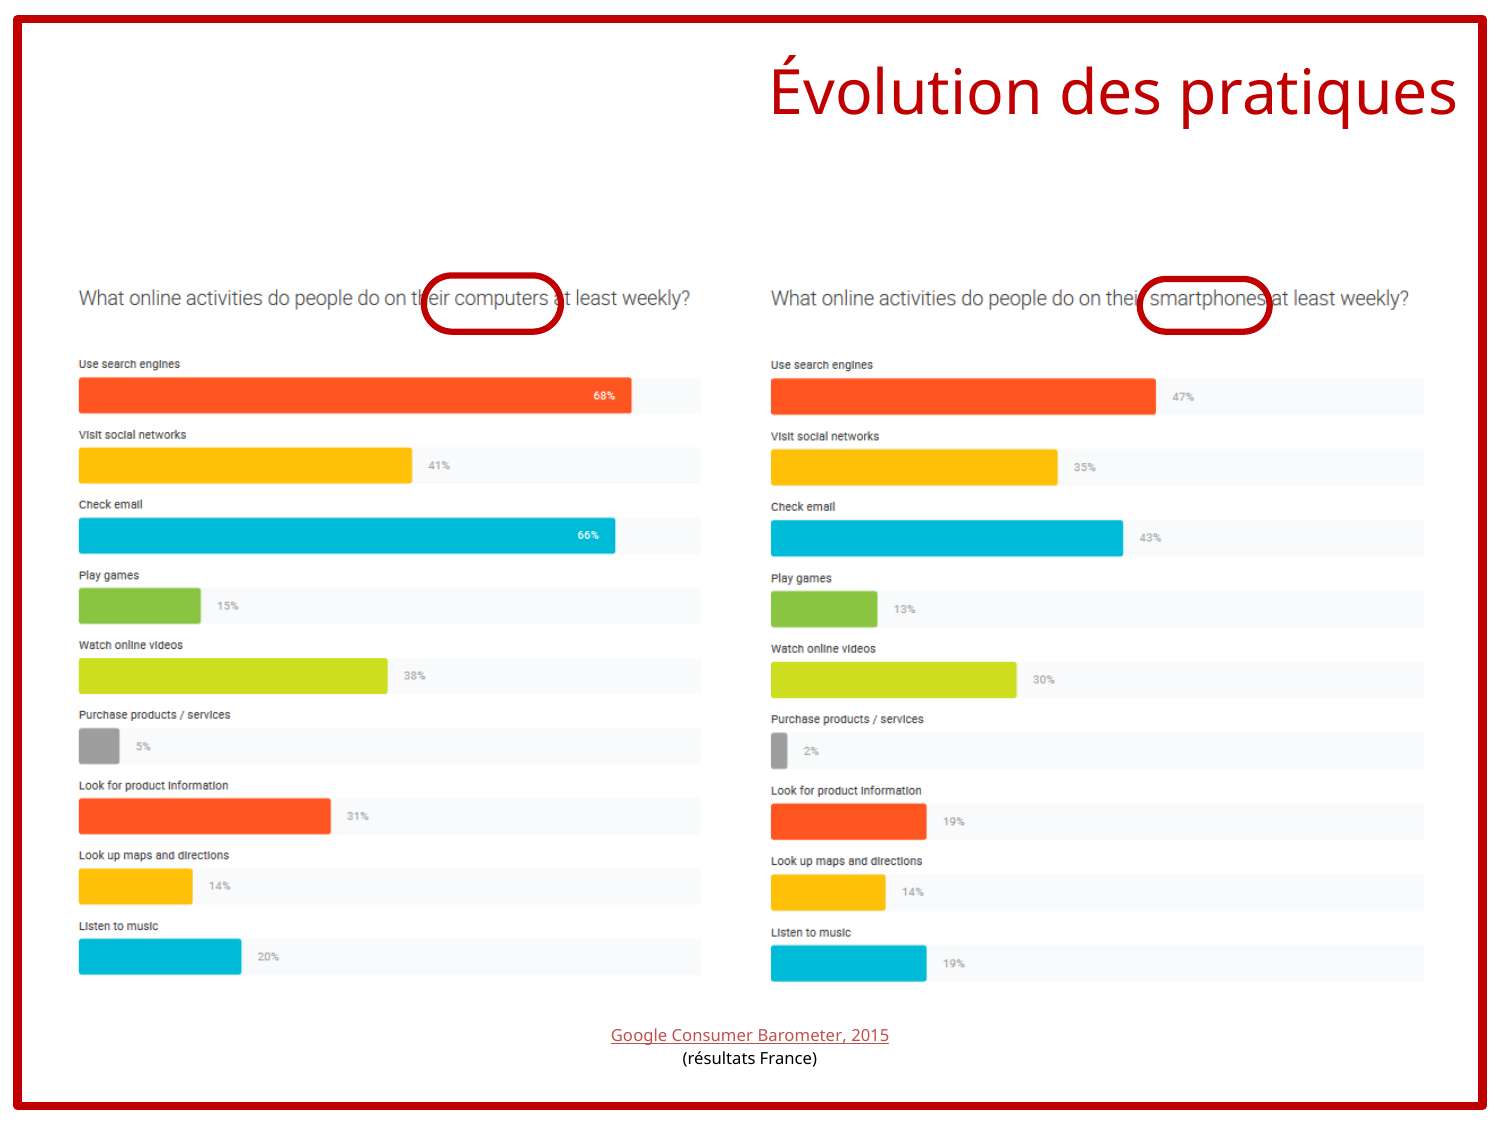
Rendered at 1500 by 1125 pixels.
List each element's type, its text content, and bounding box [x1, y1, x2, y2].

text_box [16, 17, 1484, 1108]
text_box Google Consumer Barometer, 2015 (résultats France) [596, 1017, 904, 1075]
picture [754, 276, 1424, 998]
picture [71, 276, 701, 983]
title Évolution des pratiques [123, 30, 1474, 149]
